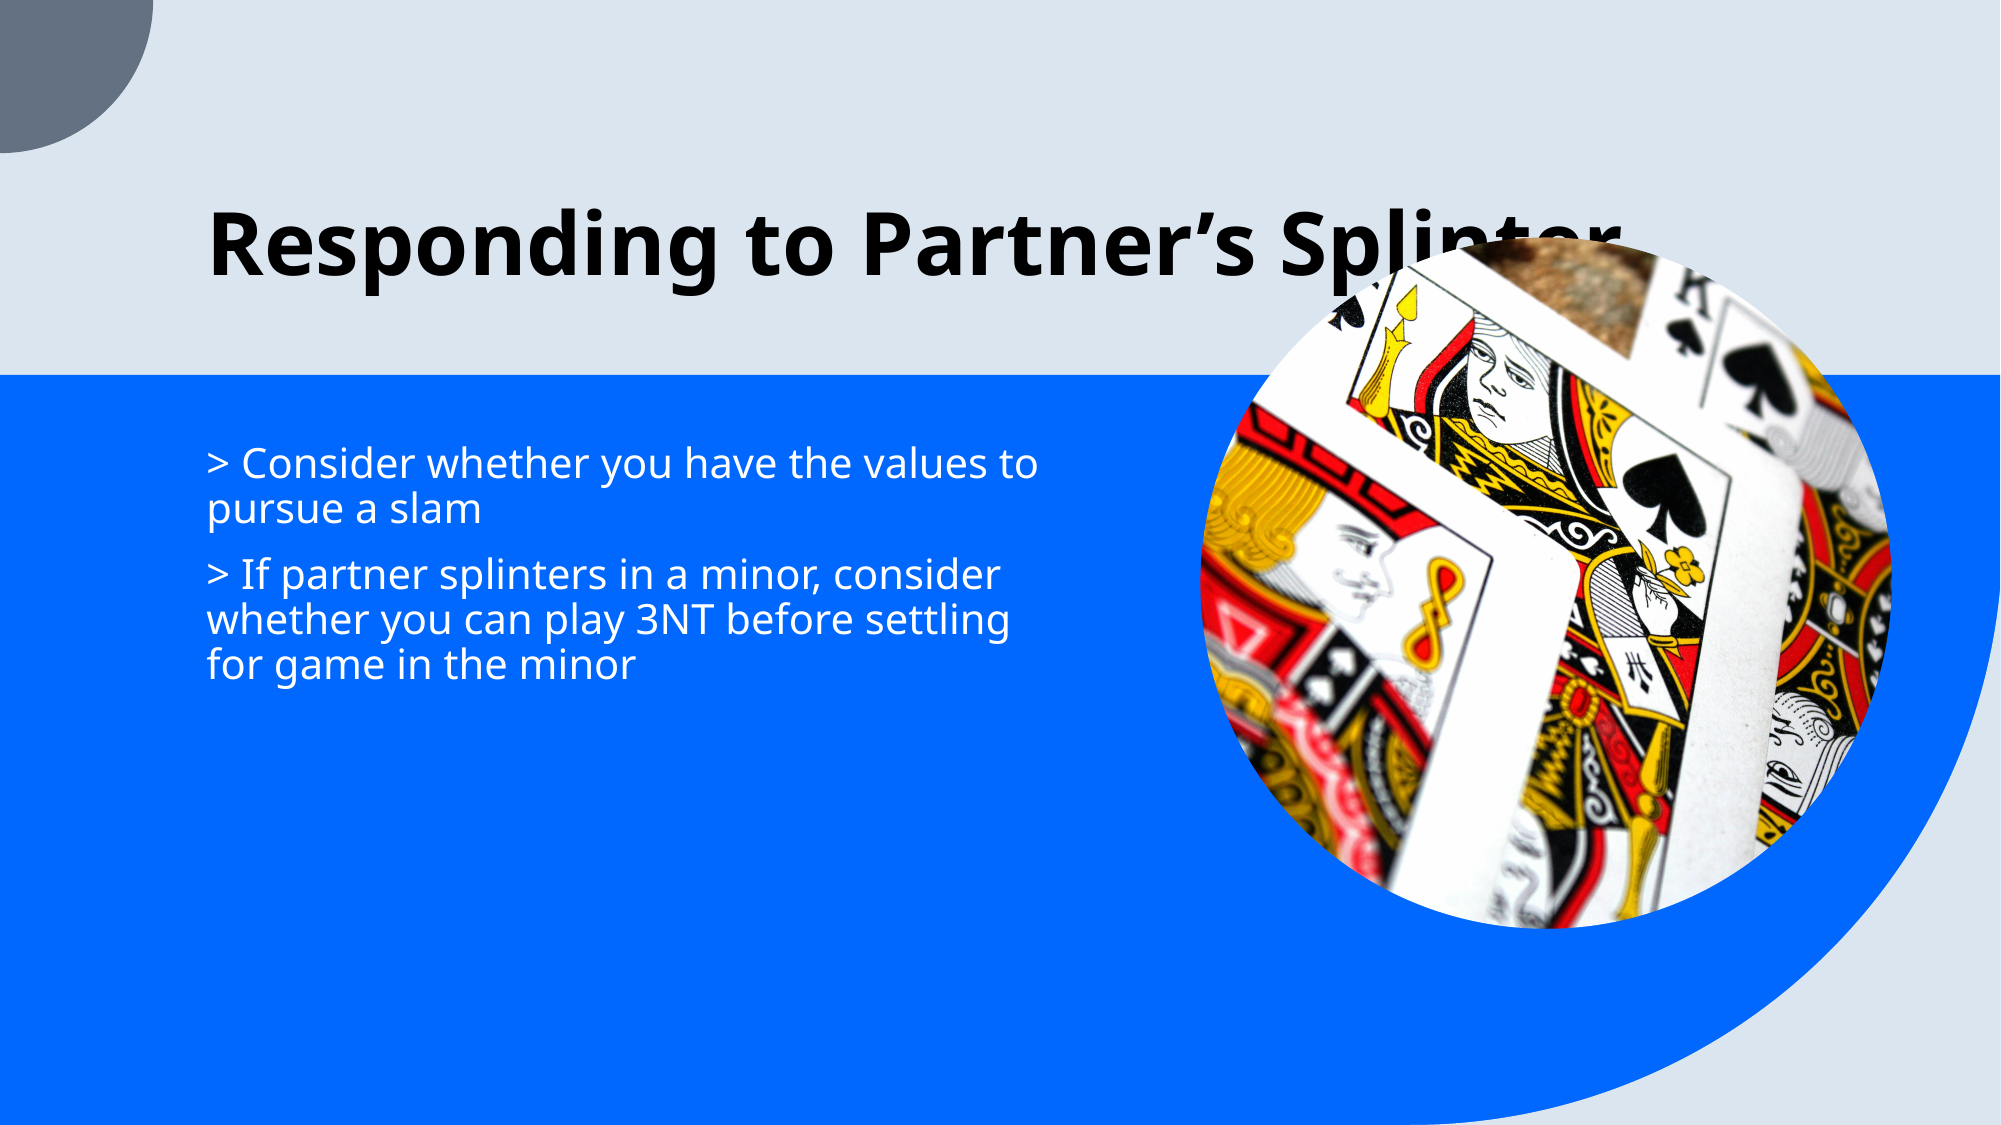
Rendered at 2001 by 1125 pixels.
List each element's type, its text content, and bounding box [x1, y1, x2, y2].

picture [1200, 237, 1892, 929]
list > Consider whether you have the values to pursue a slam > If partner splinters in a minor, consider whether you can play 3NT before settling for game in the minor [191, 435, 1077, 999]
title Responding to Partner’s Splinter [191, 75, 1938, 300]
